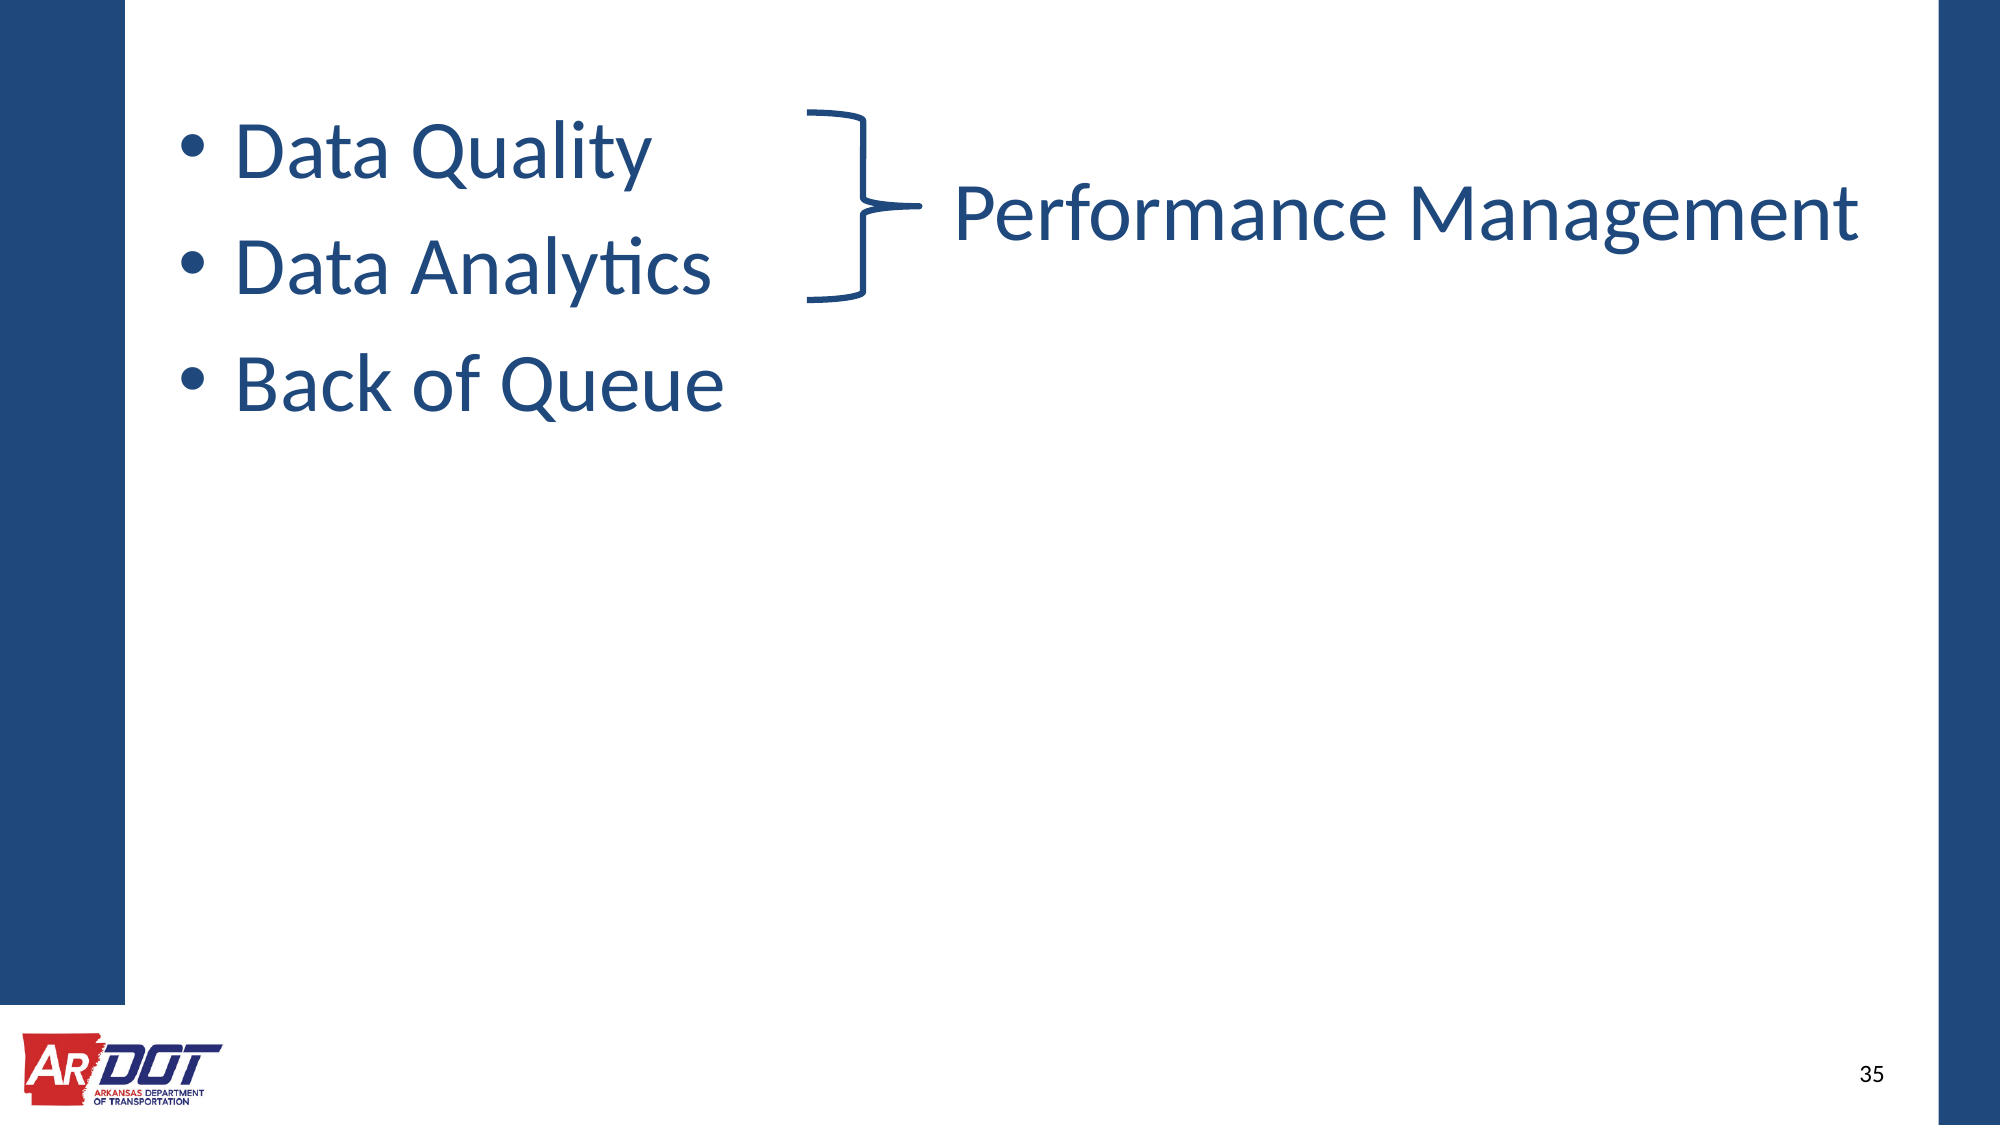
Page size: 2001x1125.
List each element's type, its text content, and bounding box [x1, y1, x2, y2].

picture [0, 1005, 237, 1125]
text_box [806, 111, 921, 301]
text_box [0, 0, 127, 1004]
text_box [1937, 0, 2000, 1125]
list Data Quality Data Analytics Back of Queue [163, 87, 1475, 1005]
text_box Performance Management [938, 149, 1902, 300]
slide_number 35 [1433, 1042, 1900, 1103]
